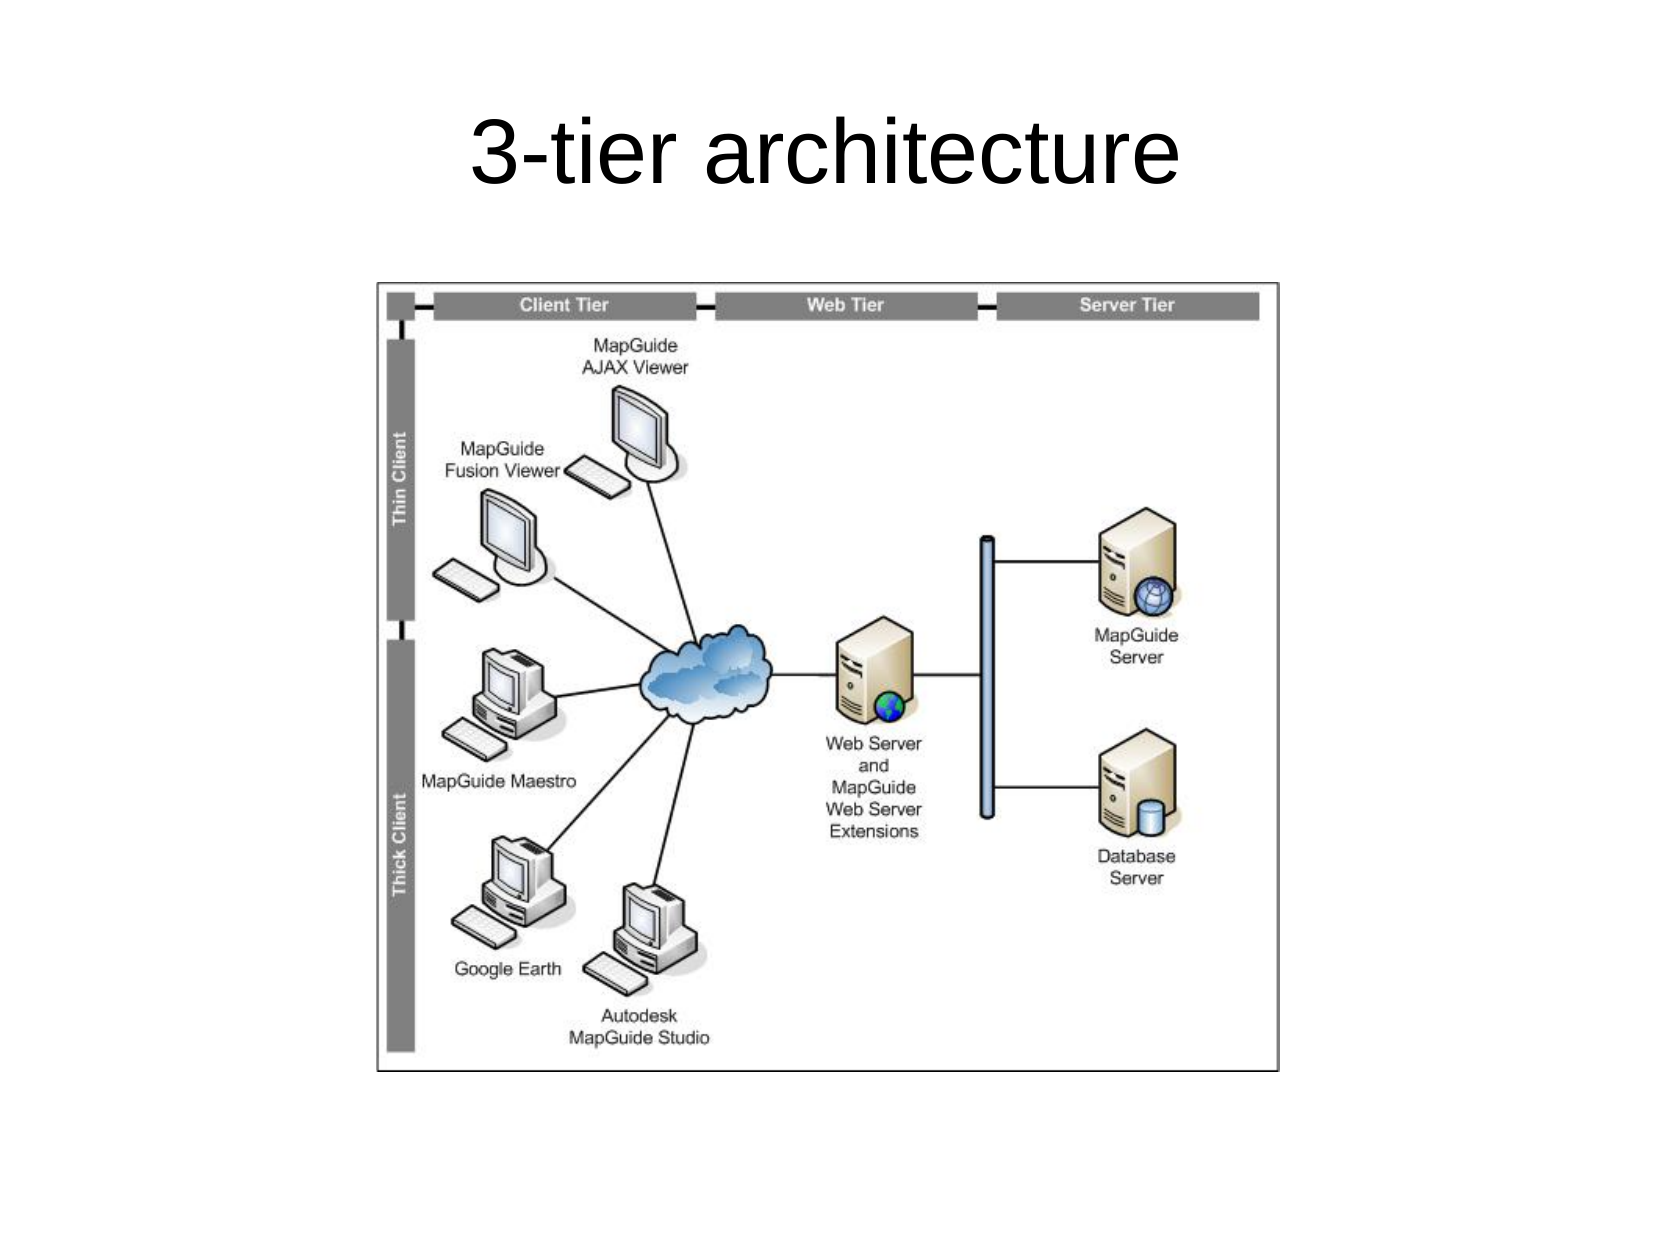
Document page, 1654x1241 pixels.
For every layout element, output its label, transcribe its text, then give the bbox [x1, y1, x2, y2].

title 3-tier architecture [82, 49, 1571, 257]
picture [376, 282, 1281, 1072]
